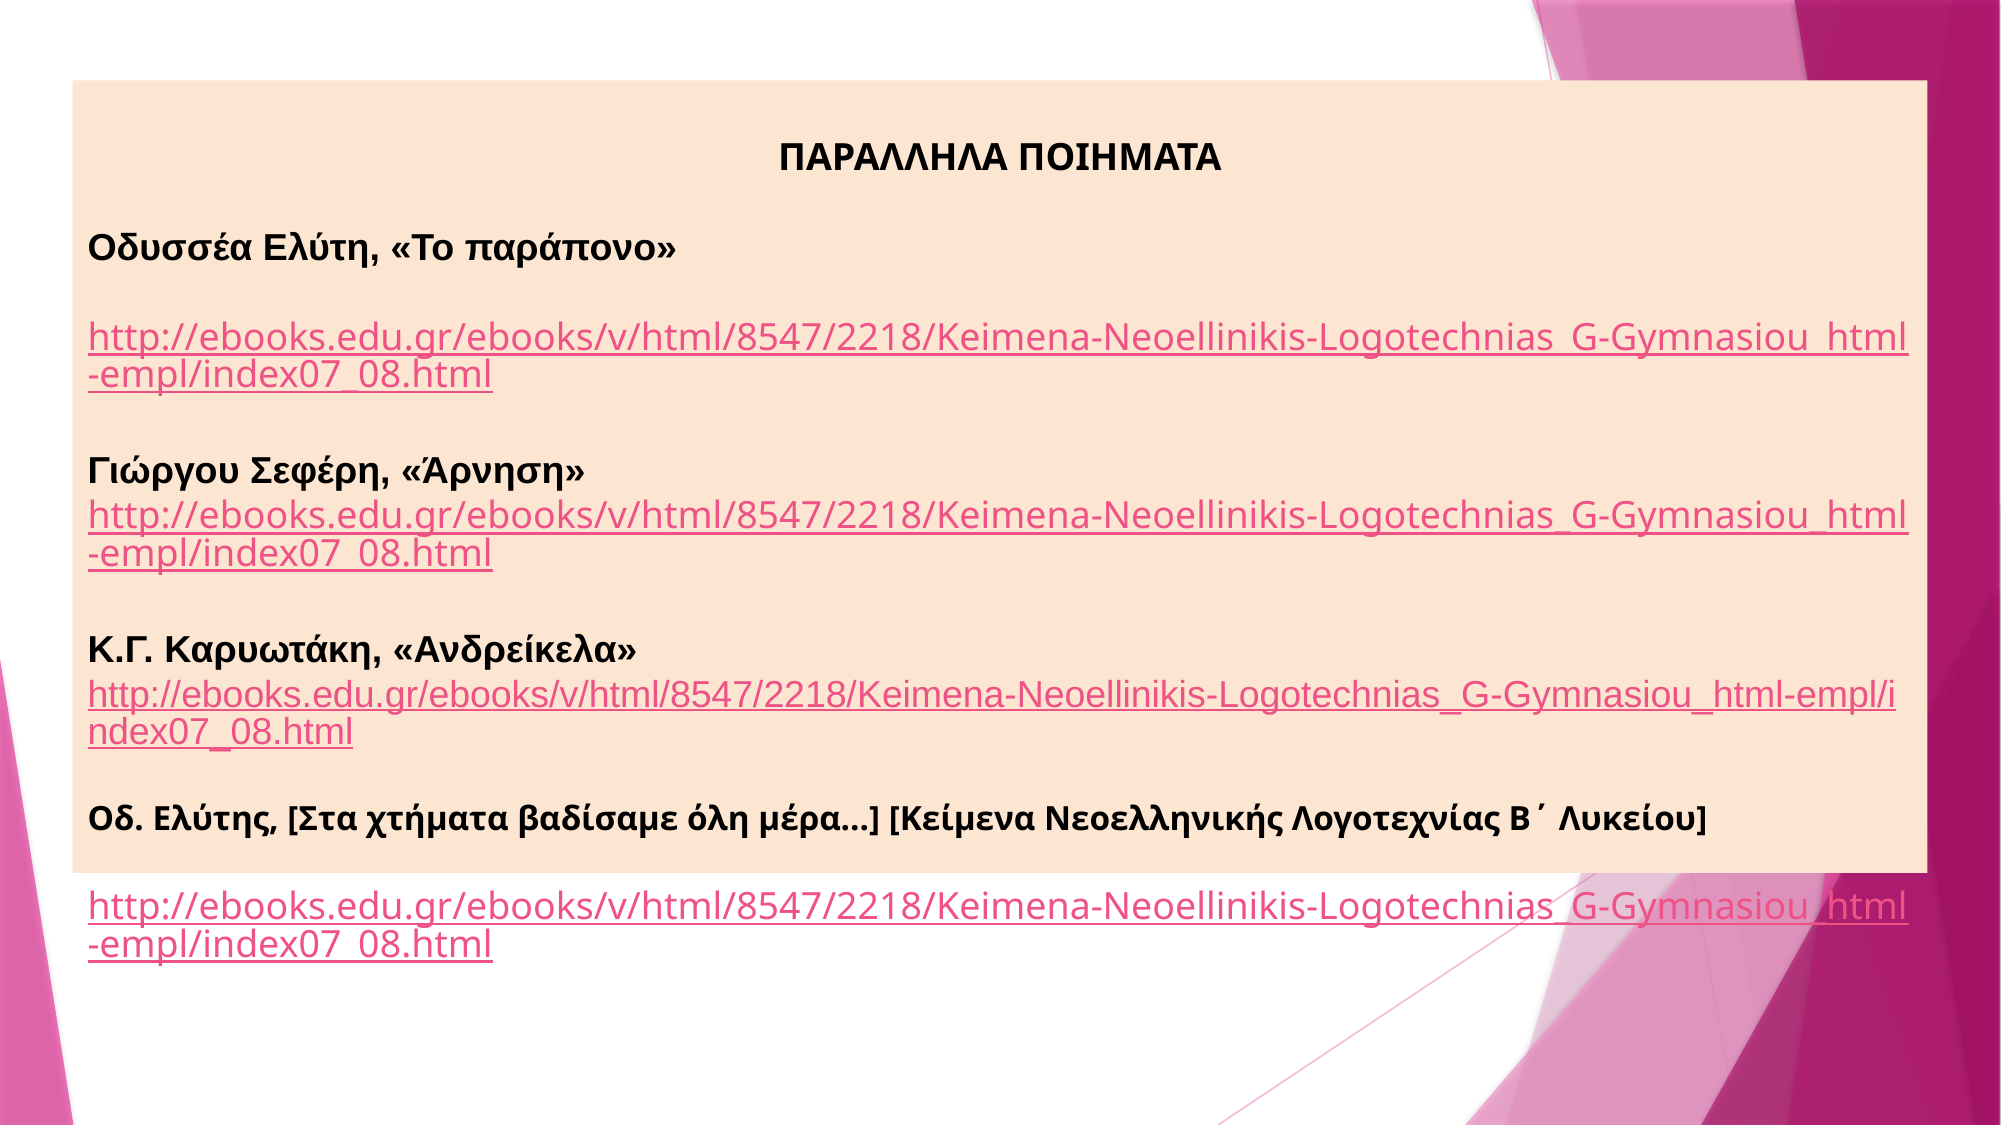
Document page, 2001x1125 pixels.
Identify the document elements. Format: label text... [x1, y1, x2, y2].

text_box ΠΑΡΑΛΛΗΛΑ ΠΟΙΗΜΑΤΑ Οδυσσέα Ελύτη, «Το παράπονο» http://ebooks.edu.gr/ebooks/v/html/8547/2218/Keimena-Neoellinikis-Logotechnias_G-Gymnasiou_html-empl/index07_08.html Γιώργου Σεφέρη, «Άρνηση» http://ebooks.edu.gr/ebooks/v/html/8547/2218/Keimena-Neoellinikis-Logotechnias_G-Gymnasiou_html-empl/index07_08.html Κ.Γ. Καρυωτάκη, «Ανδρείκελα» http://ebooks.edu.gr/ebooks/v/html/8547/2218/Keimena-Neoellinikis-Logotechnias_G-Gymnasiou_html-empl/index07_08.html Οδ. Ελύτης, [Στα χτήματα βαδίσαμε όλη μέρα…] [Κείμενα Νεοελληνικής Λογοτεχνίας Β΄ Λυκείου] http://ebooks.edu.gr/ebooks/v/html/8547/2218/Keimena-Neoellinikis-Logotechnias_G-Gymnasiou_html-empl/index07_08.html [72, 80, 1928, 873]
